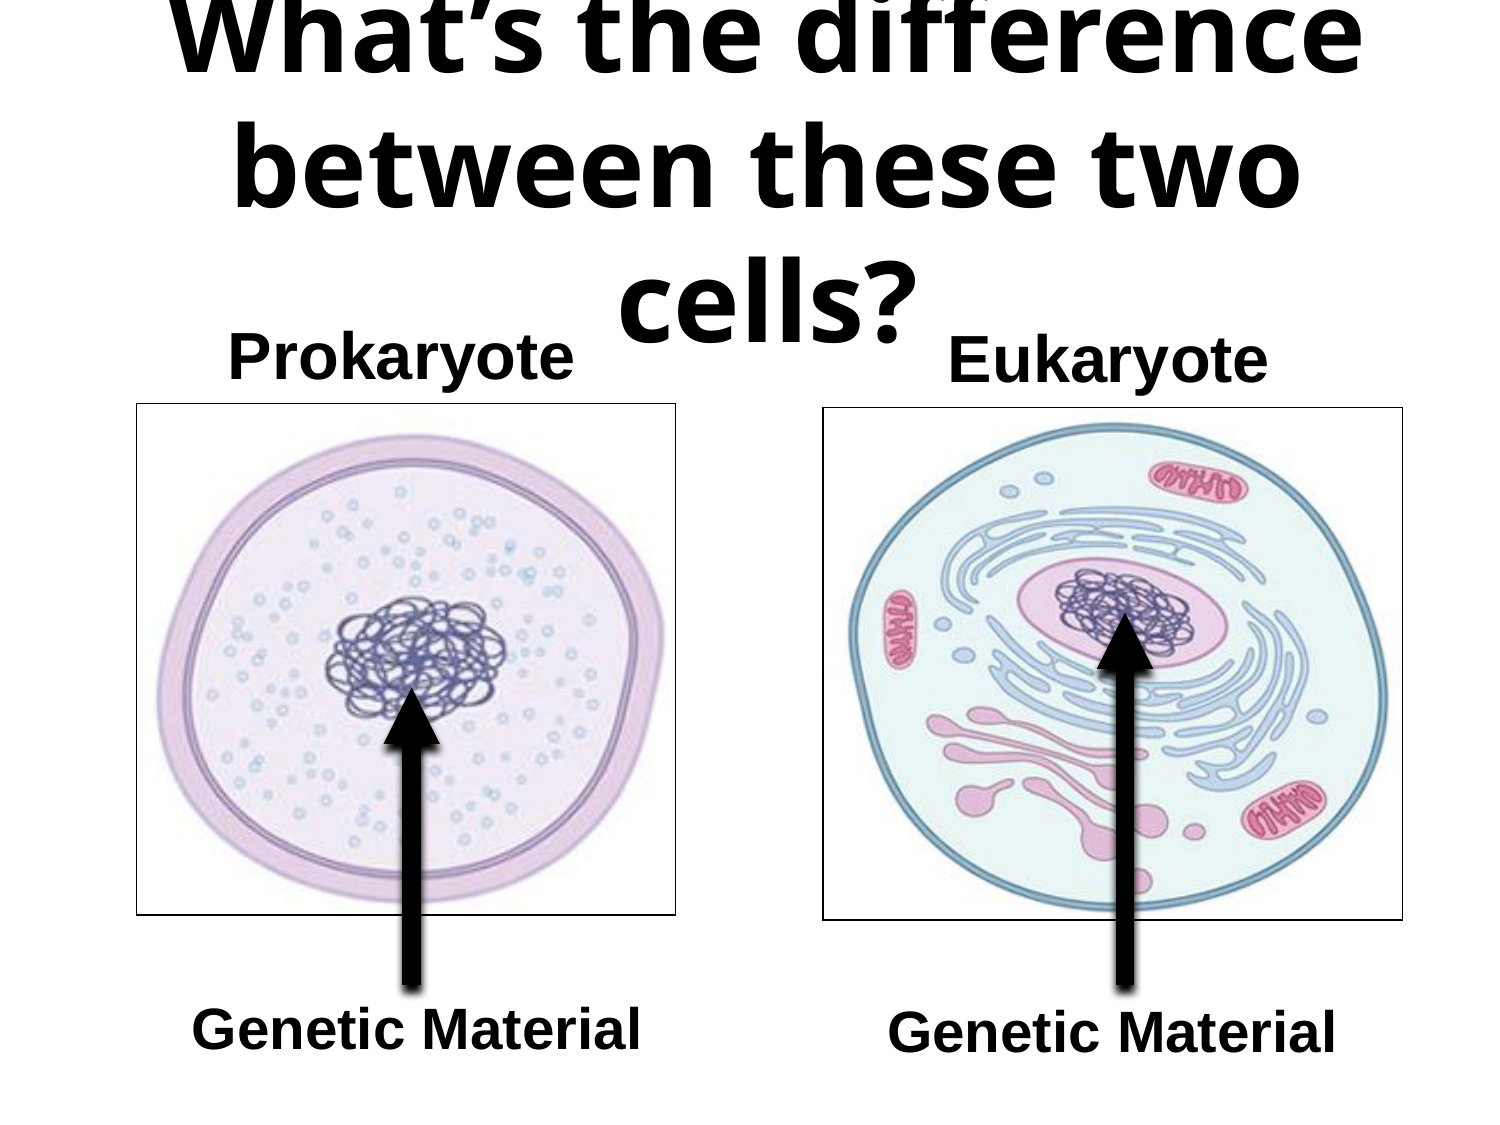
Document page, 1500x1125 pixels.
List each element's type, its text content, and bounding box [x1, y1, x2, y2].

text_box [137, 403, 1402, 920]
text_box Prokaryote [135, 305, 669, 400]
title What’s the difference between these two cells? [125, 37, 1410, 288]
text_box Genetic Material [142, 984, 693, 1069]
text_box Eukaryote [842, 308, 1376, 402]
text_box Genetic Material [849, 986, 1376, 1072]
